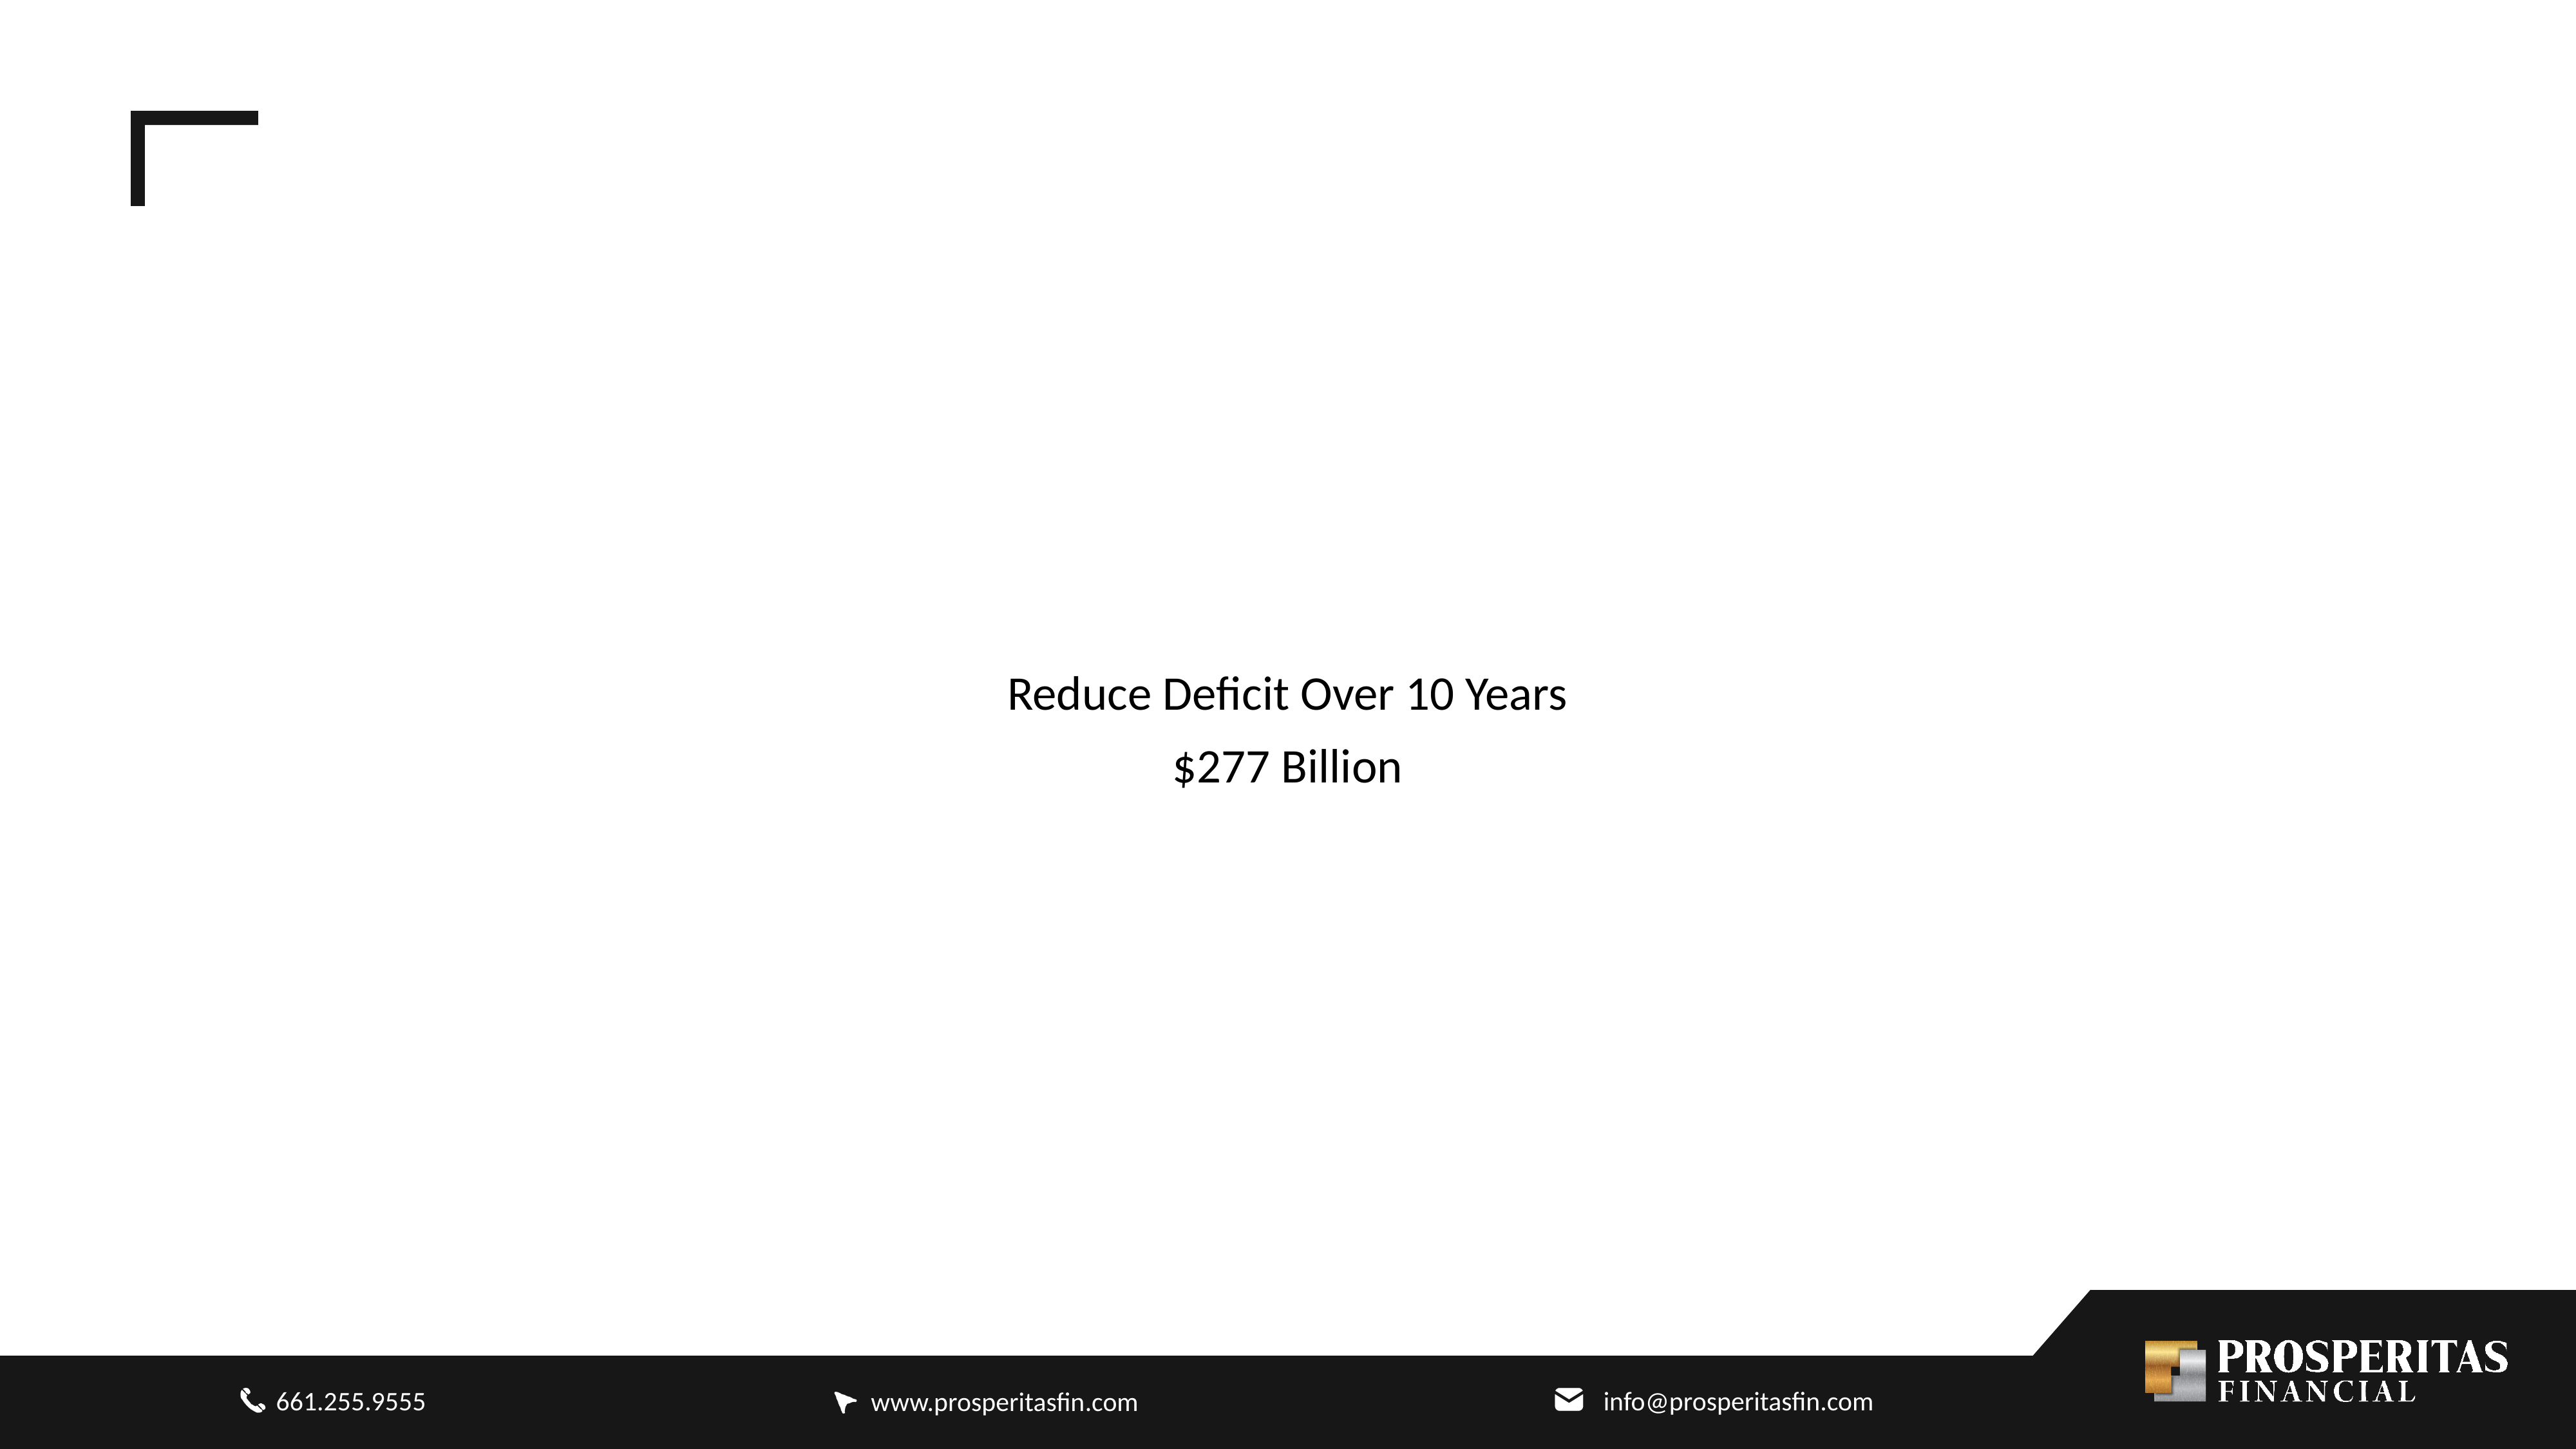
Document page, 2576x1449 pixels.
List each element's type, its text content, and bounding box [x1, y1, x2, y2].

picture [1544, 1380, 1598, 1422]
picture [2142, 1333, 2514, 1406]
text_box Reduce Deficit Over 10 Years $277 Billion [643, 652, 1932, 797]
picture [823, 1377, 873, 1419]
picture [221, 1369, 287, 1430]
